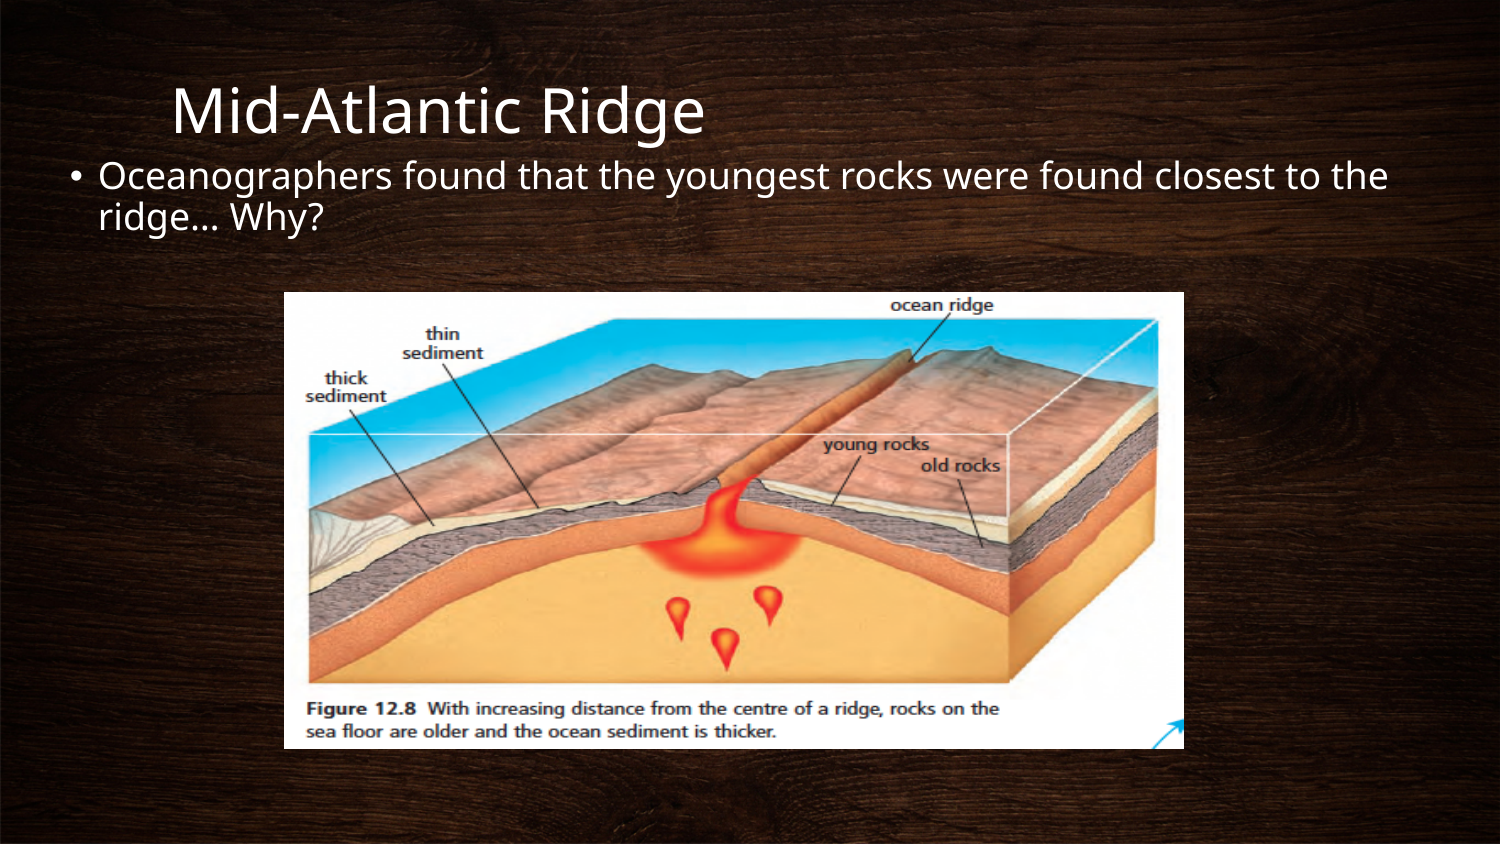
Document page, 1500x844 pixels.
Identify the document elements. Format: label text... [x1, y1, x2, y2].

list Oceanographers found that the youngest rocks were found closest to the ridge… Why? [58, 151, 1456, 791]
title Mid-Atlantic Ridge [159, 46, 1341, 151]
picture [0, 0, 1500, 844]
